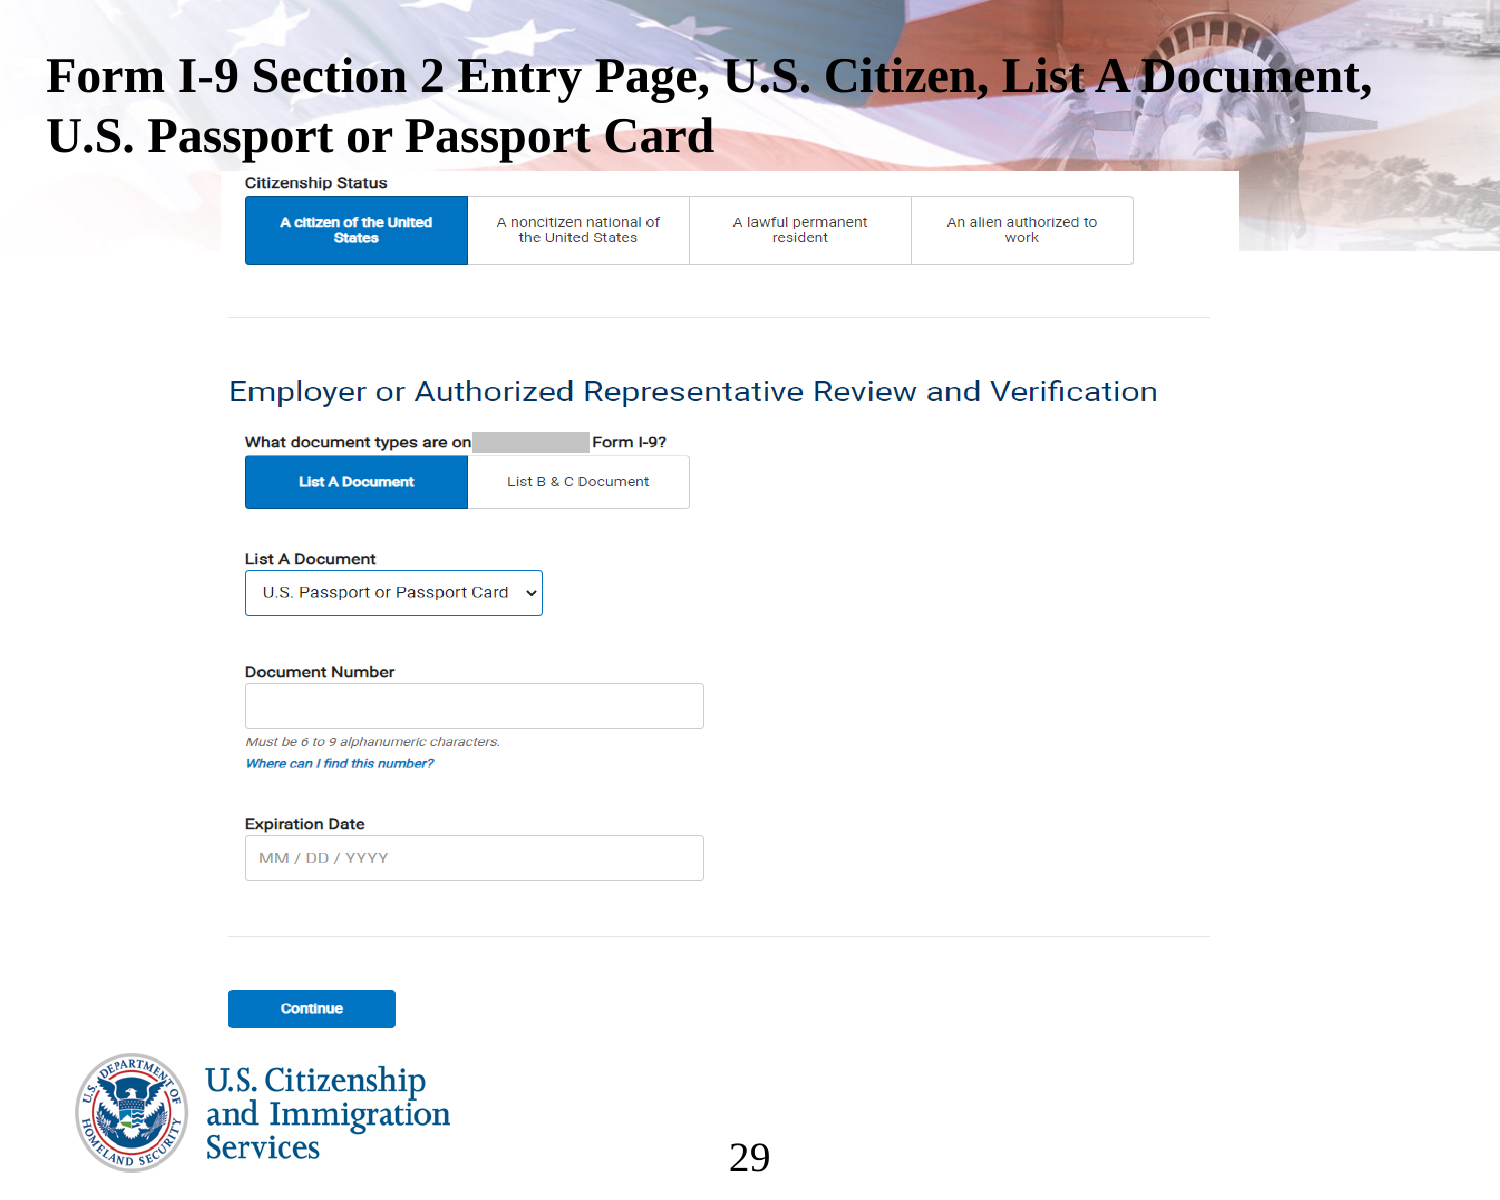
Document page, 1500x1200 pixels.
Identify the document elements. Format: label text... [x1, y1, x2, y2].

text_box Form I-9 Section 2 Entry Page, U.S. Citizen, List A Document, U.S. Passport or Passport Card [31, 35, 1469, 171]
picture [75, 1053, 450, 1173]
picture [0, 0, 1500, 1033]
